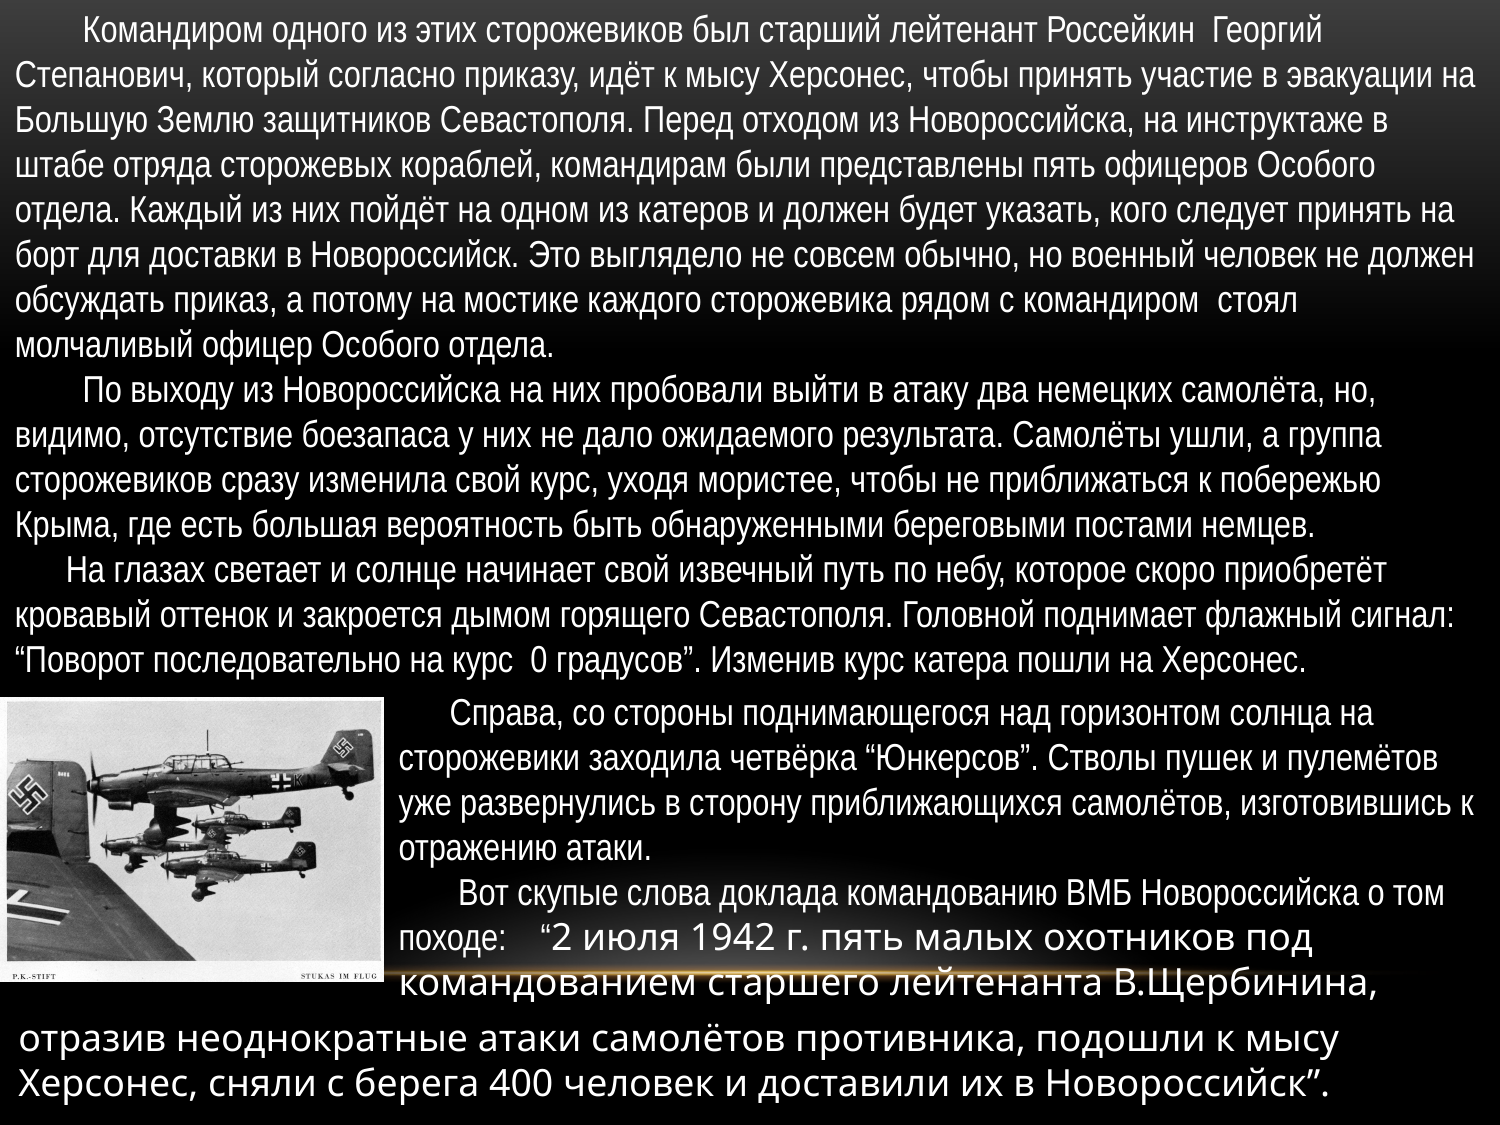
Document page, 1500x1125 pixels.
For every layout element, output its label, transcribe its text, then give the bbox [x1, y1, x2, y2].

text_box Командиром одного из этих сторожевиков был старший лейтенант Россейкин Георгий Степанович, который согласно приказу, идёт к мысу Херсонес, чтобы принять участие в эвакуации на Большую Землю защитников Севастополя. Перед отходом из Новороссийска, на инструктаже в штабе отряда сторожевых кораблей, командирам были представлены пять офицеров Особого отдела. Каждый из них пойдёт на одном из катеров и должен будет указать, кого следует принять на борт для доставки в Новороссийск. Это выглядело не совсем обычно, но военный человек не должен обсуждать приказ, а потому на мостике каждого сторожевика рядом с командиром стоял молчаливый офицер Особого отдела. По выходу из Новороссийска на них пробовали выйти в атаку два немецких самолёта, но, видимо, отсутствие боезапаса у них не дало ожидаемого результата. Самолёты ушли, а группа сторожевиков сразу изменила свой курс, уходя мористее, чтобы не приближаться к побережью Крыма, где есть большая вероятность быть обнаруженными береговыми постами немцев. На глазах светает и солнце начинает свой извечный путь по небу, которое скоро приобретёт кровавый оттенок и закроется дымом горящего Севастополя. Головной поднимает флажный сигнал: “Поворот последовательно на курс 0 градусов”. Изменив курс катера пошли на Херсонес. [0, 0, 1499, 688]
text_box Справа, со стороны поднимающегося над горизонтом солнца на сторожевики заходила четвёрка “Юнкерсов”. Стволы пушек и пулемётов уже развернулись в сторону приближающихся самолётов, изготовившись к отражению атаки. Вот скупые слова доклада командованию ВМБ Новороссийска о том походе: “2 июля 1942 г. пять малых охотников под командованием старшего лейтенанта В.Щербинина, [383, 680, 1497, 1007]
picture [0, 688, 1500, 1125]
text_box отразив неоднократные атаки самолётов противника, подошли к мысу Херсонес, сняли с берега 400 человек и доставили их в Новороссийск”. [3, 1007, 1500, 1112]
